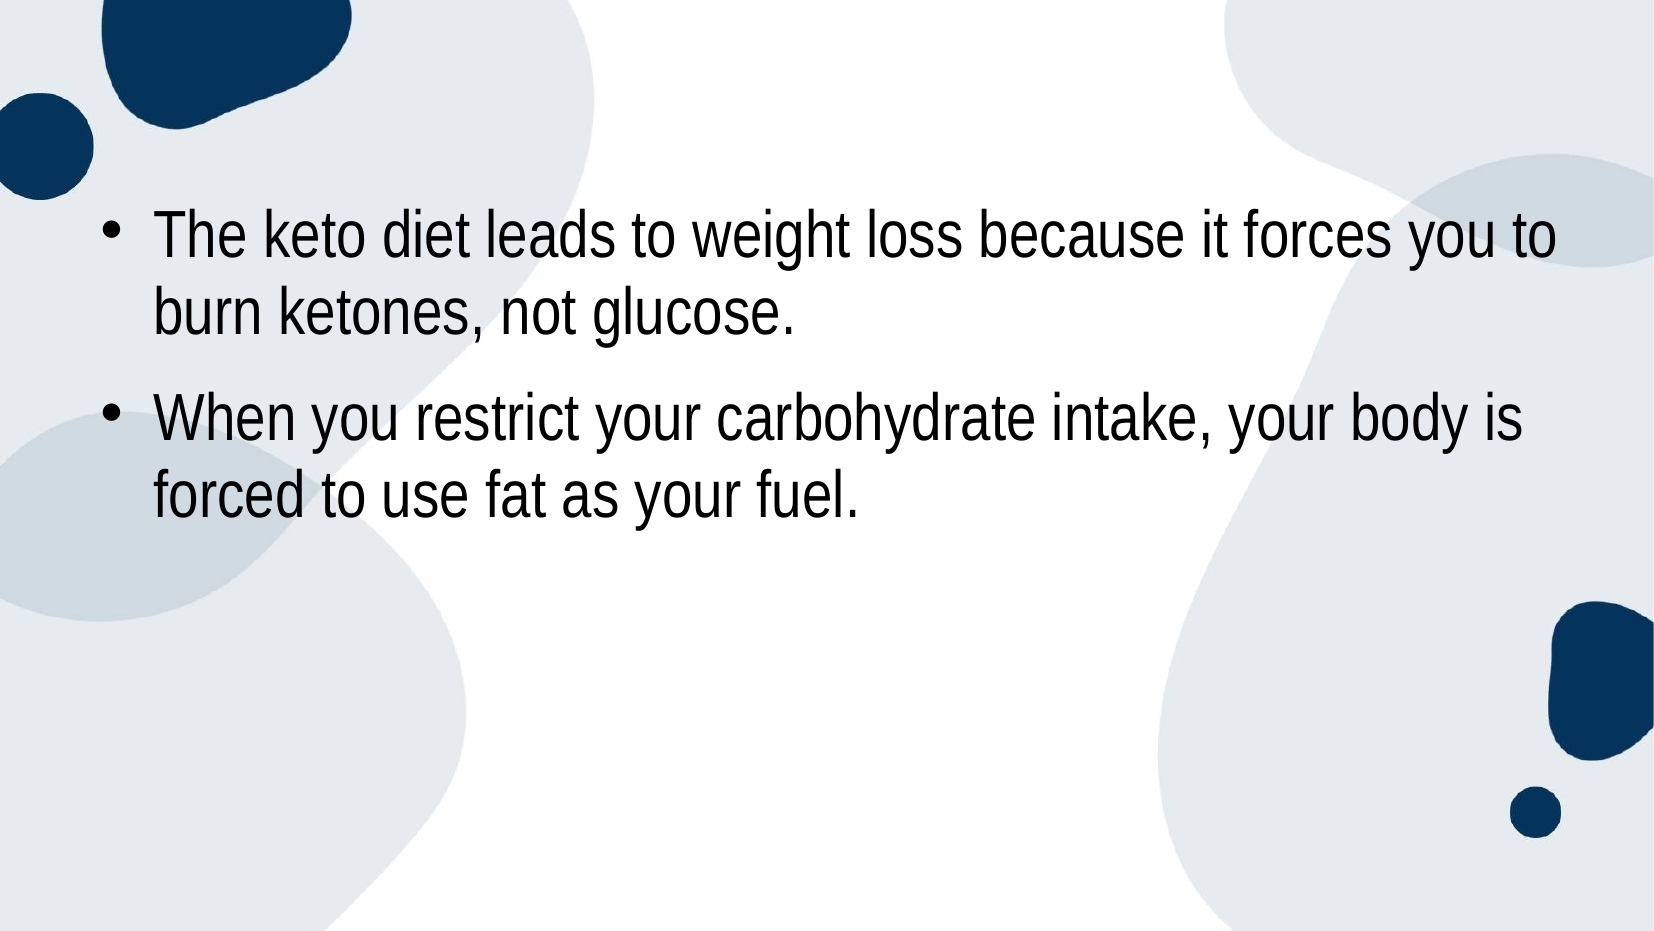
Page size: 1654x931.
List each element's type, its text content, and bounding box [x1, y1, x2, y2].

text_box [82, 37, 1571, 193]
picture [0, 0, 1654, 931]
text_box The keto diet leads to weight loss because it forces you to burn ketones, not glucose. When you restrict your carbohydrate intake, your body is forced to use fat as your fuel. [82, 195, 1571, 735]
